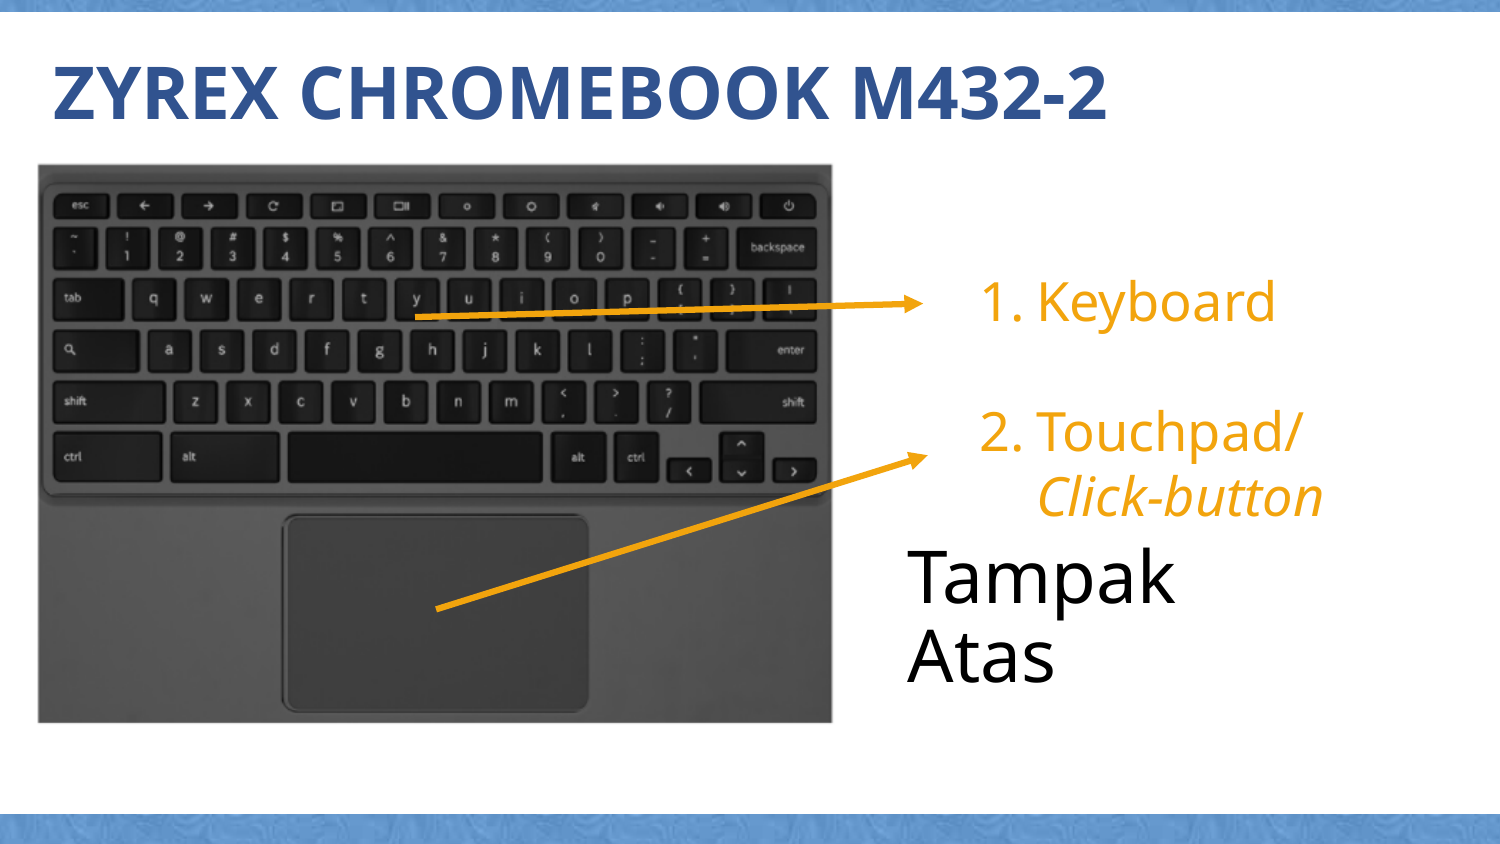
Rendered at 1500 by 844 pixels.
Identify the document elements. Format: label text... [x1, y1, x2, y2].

picture [0, 0, 1500, 12]
picture [0, 814, 1500, 844]
text_box ZYREX CHROMEBOOK M432-2 [39, 34, 1256, 144]
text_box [435, 454, 928, 610]
text_box Keyboard Touchpad/ Click-button [964, 260, 1426, 548]
text_box Tampak Atas [892, 625, 1309, 706]
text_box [414, 303, 924, 318]
picture [37, 160, 838, 726]
